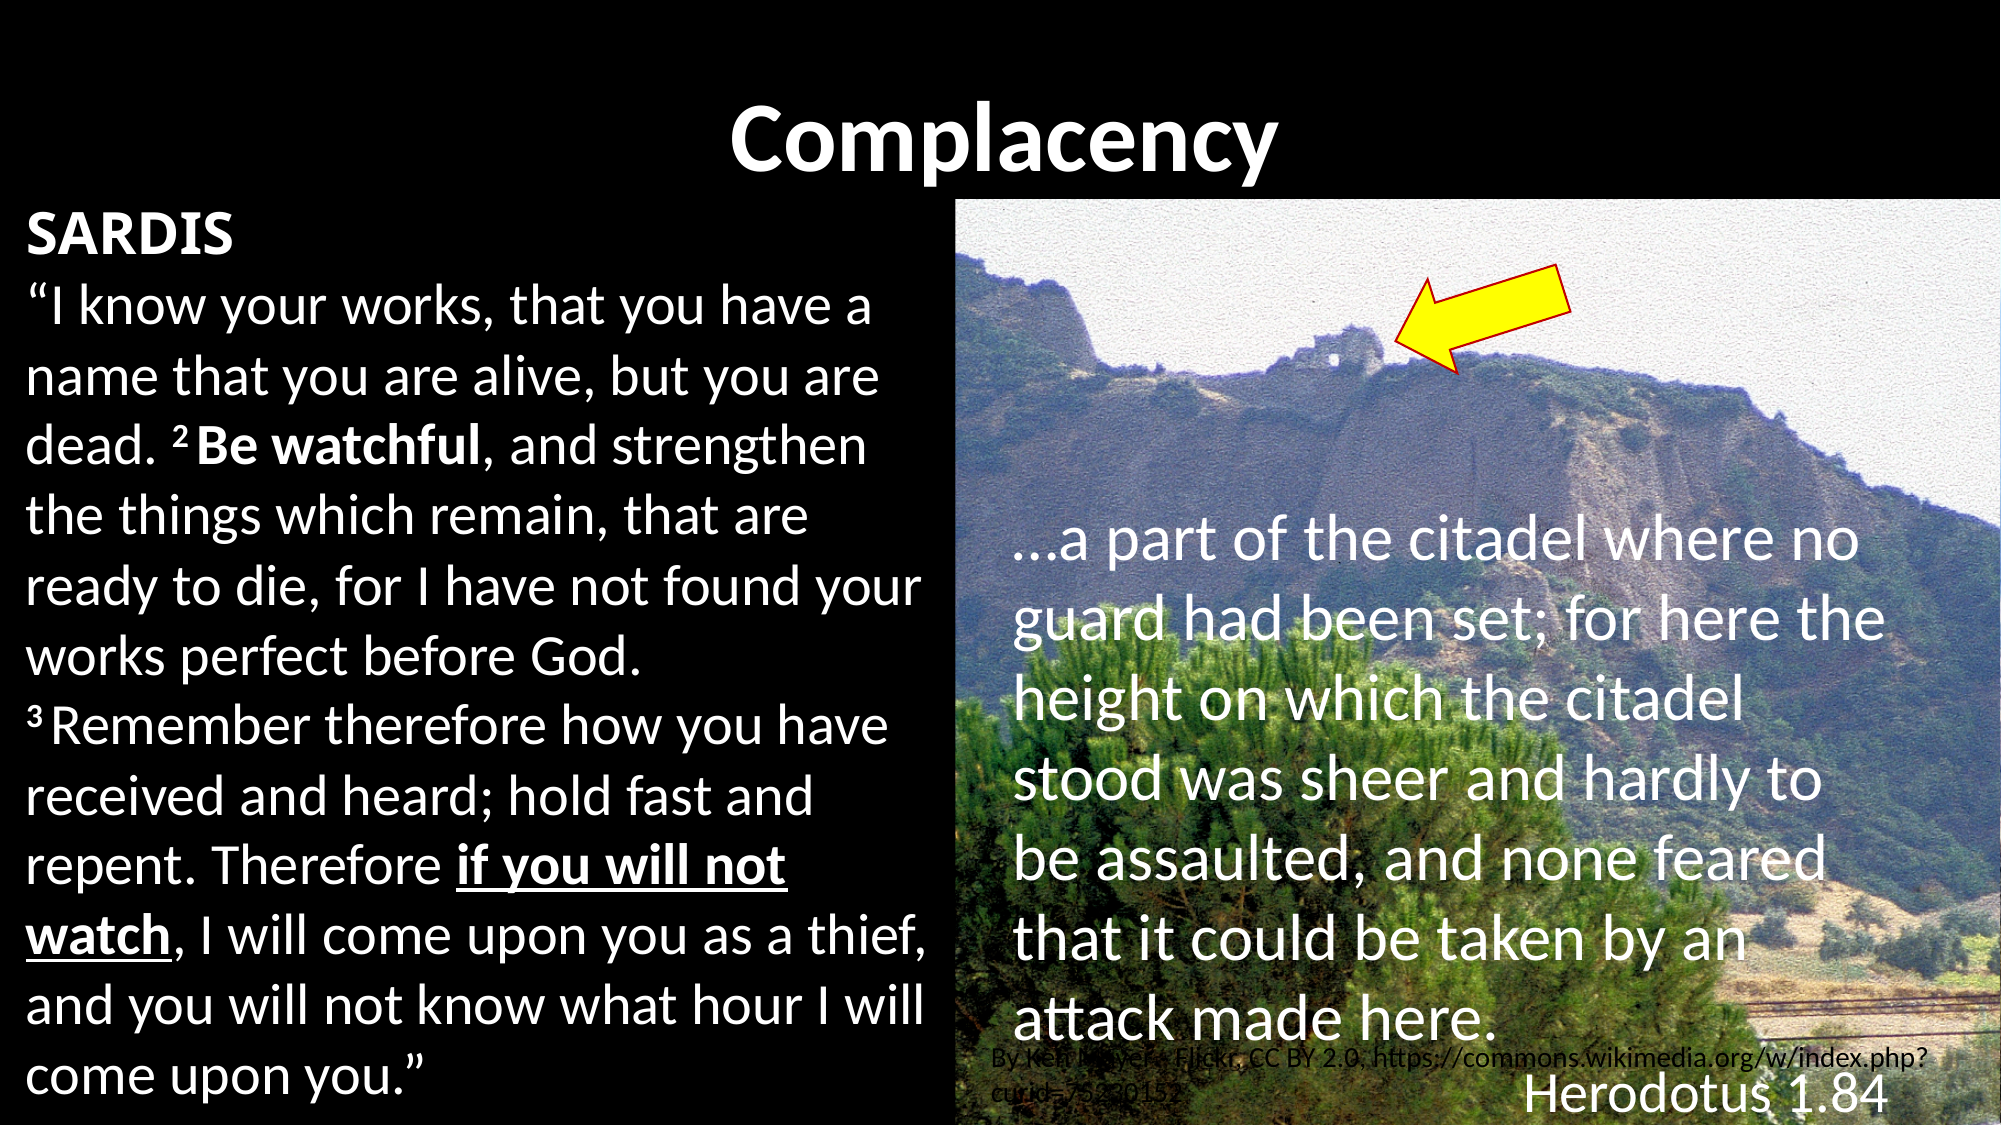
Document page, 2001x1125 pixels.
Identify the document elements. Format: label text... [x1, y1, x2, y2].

picture [955, 199, 2001, 1125]
text_box Complacency [672, 63, 1339, 199]
text_box SARDIS “I know your works, that you have a name that you are alive, but you are dead. 2 Be watchful, and strengthen the things which remain, that are ready to die, for I have not found your works perfect before God. 3 Remember therefore how you have received and heard; hold fast and repent. Therefore if you will not watch, I will come upon you as a thief, and you will not know what hour I will come upon you.” [11, 189, 956, 1114]
